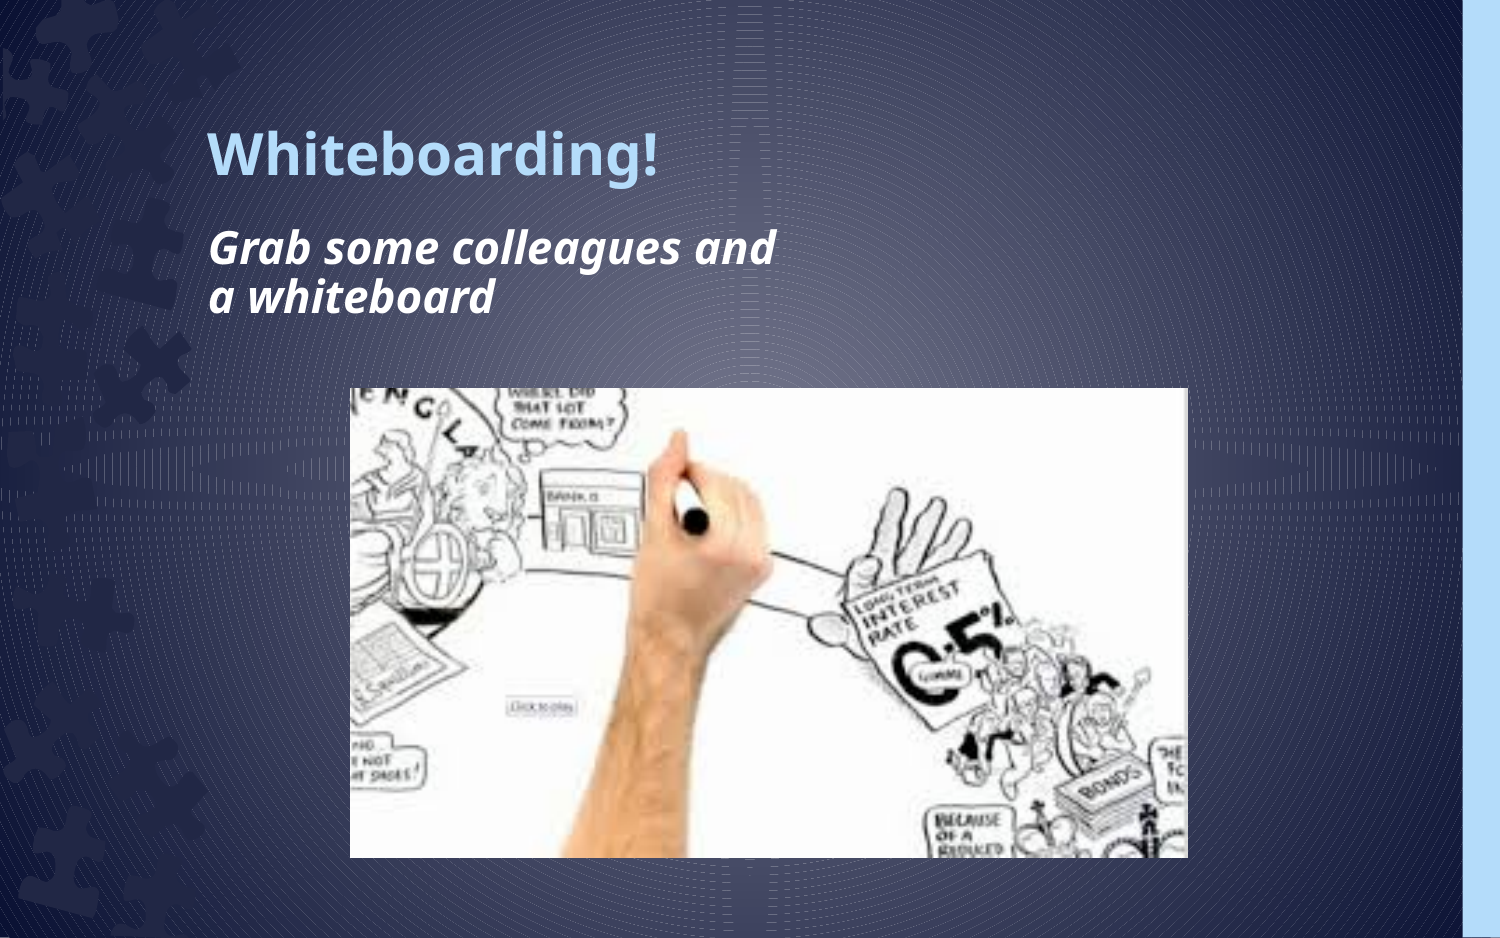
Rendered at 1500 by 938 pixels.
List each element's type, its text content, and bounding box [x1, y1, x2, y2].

list Grab some colleagues and a whiteboard [196, 218, 349, 844]
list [349, 181, 1188, 938]
title Whiteboarding! [196, 24, 1400, 194]
